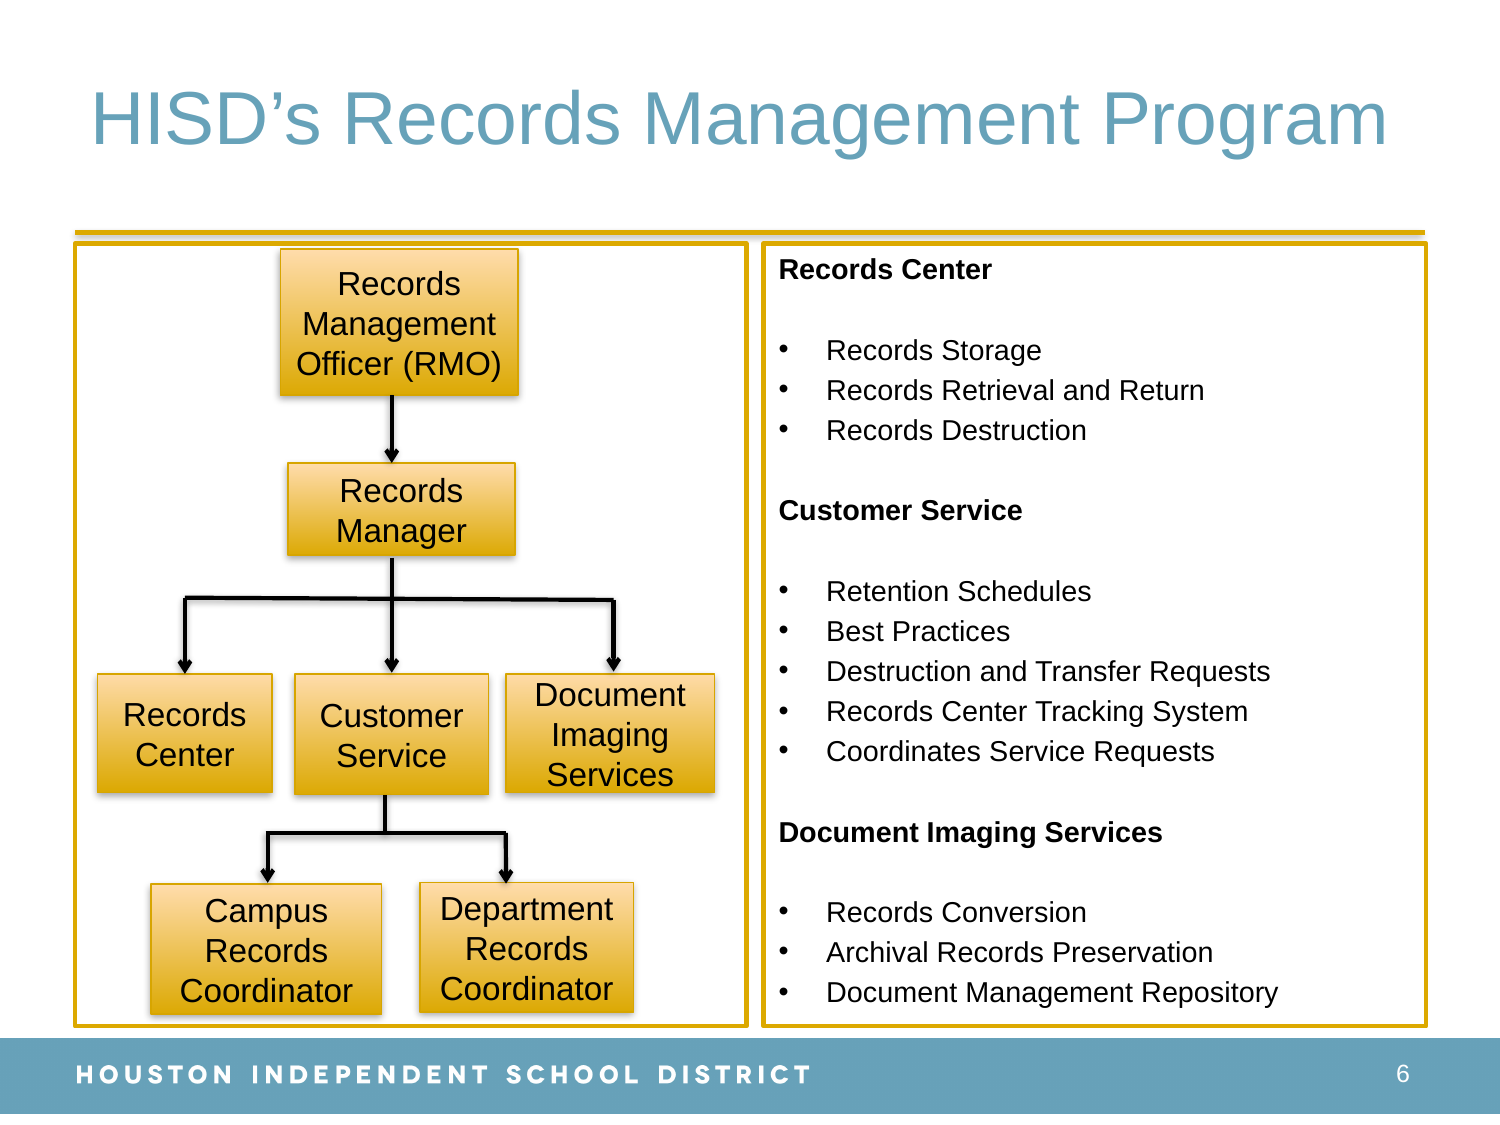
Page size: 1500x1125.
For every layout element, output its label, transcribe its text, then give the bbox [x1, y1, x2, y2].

picture [0, 1038, 1500, 1114]
list Records Center Records Storage Records Retrieval and Return Records Destruction Customer Service Retention Schedules Best Practices Destruction and Transfer Requests Records Center Tracking System Coordinates Service Requests Document Imaging Services Records Conversion Archival Records Preservation Document Management Repository [763, 243, 1427, 1027]
text_box Department Records Coordinator [419, 882, 634, 1013]
slide_number 6 [1074, 1042, 1425, 1103]
text_box Records Management Officer (RMO) [280, 248, 519, 396]
text_box Customer Service [294, 673, 489, 795]
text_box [397, 597, 614, 601]
text_box Document Imaging Services [505, 673, 715, 793]
text_box Campus Records Coordinator [150, 883, 382, 1015]
title HISD’s Records Management Program [75, 43, 1425, 186]
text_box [186, 597, 387, 601]
list [75, 243, 747, 1027]
text_box Records Center [97, 673, 273, 793]
text_box Records Manager [287, 462, 516, 556]
